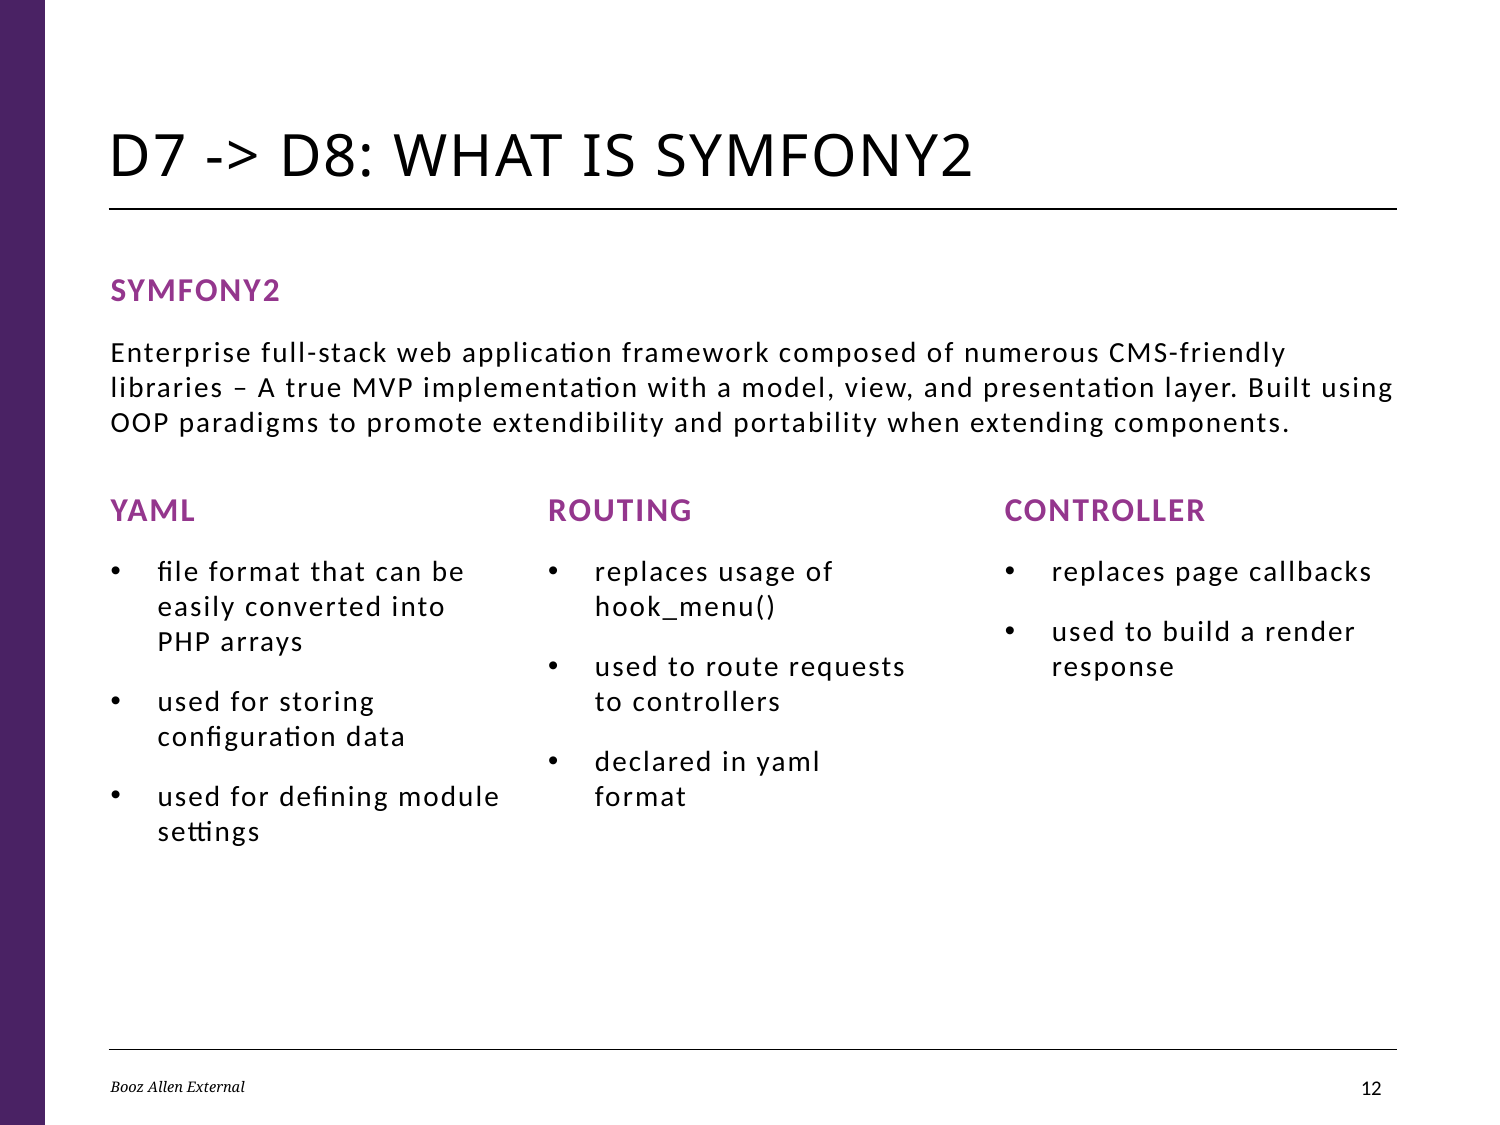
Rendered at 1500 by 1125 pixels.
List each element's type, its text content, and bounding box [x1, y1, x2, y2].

title D7 -> D8: What is SYMFONY2 [108, 28, 1397, 190]
footer Booz Allen External [108, 1049, 1323, 1125]
list ROUTING replaces usage of hook_menu() used to route requests to controllers declared in yaml format [546, 487, 908, 1016]
slide_number 11 [1323, 1050, 1397, 1125]
list Symfony2 Enterprise full-stack web application framework composed of numerous CMS-friendly libraries – A true MVP implementation with a model, view, and presentation layer. Built using OOP paradigms to promote extendibility and portability when extending components. [108, 268, 1397, 439]
list YAML file format that can be easily converted into PHP arrays used for storing configuration data used for defining module settings [108, 487, 503, 1016]
list CONTROLLER replaces page callbacks used to build a render response [1003, 487, 1397, 1016]
